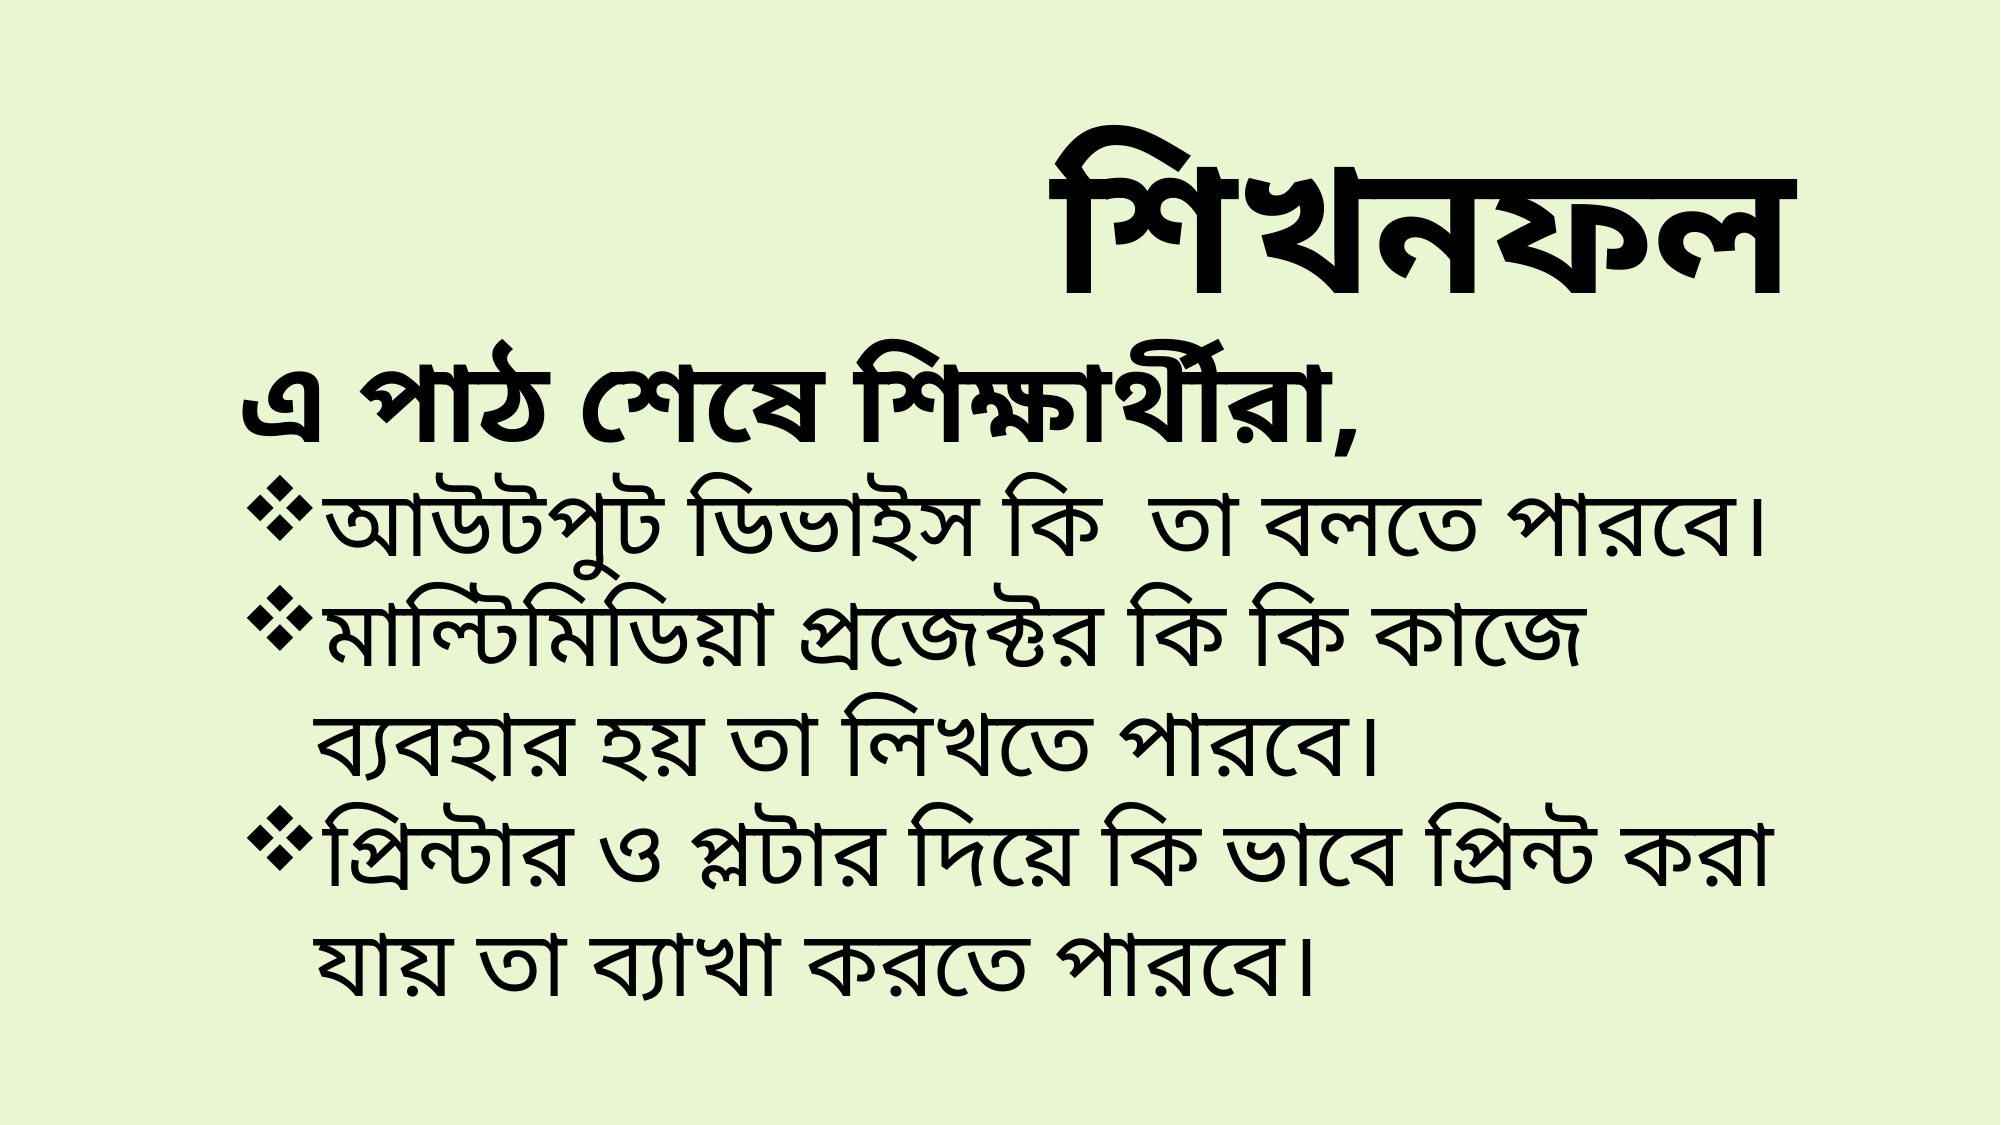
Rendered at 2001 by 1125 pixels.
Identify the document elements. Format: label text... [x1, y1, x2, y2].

text_box শিখনফল এ পাঠ শেষে শিক্ষার্থীরা, আউটপুট ডিভাইস কি তা বলতে পারবে। মাল্টিমিডিয়া প্রজেক্টর কি কি কাজে ব্যবহার হয় তা লিখতে পারবে। প্রিন্টার ও প্লটার দিয়ে কি ভাবে প্রিন্ট করা যায় তা ব্যাখা করতে পারবে। [224, 102, 1855, 1023]
